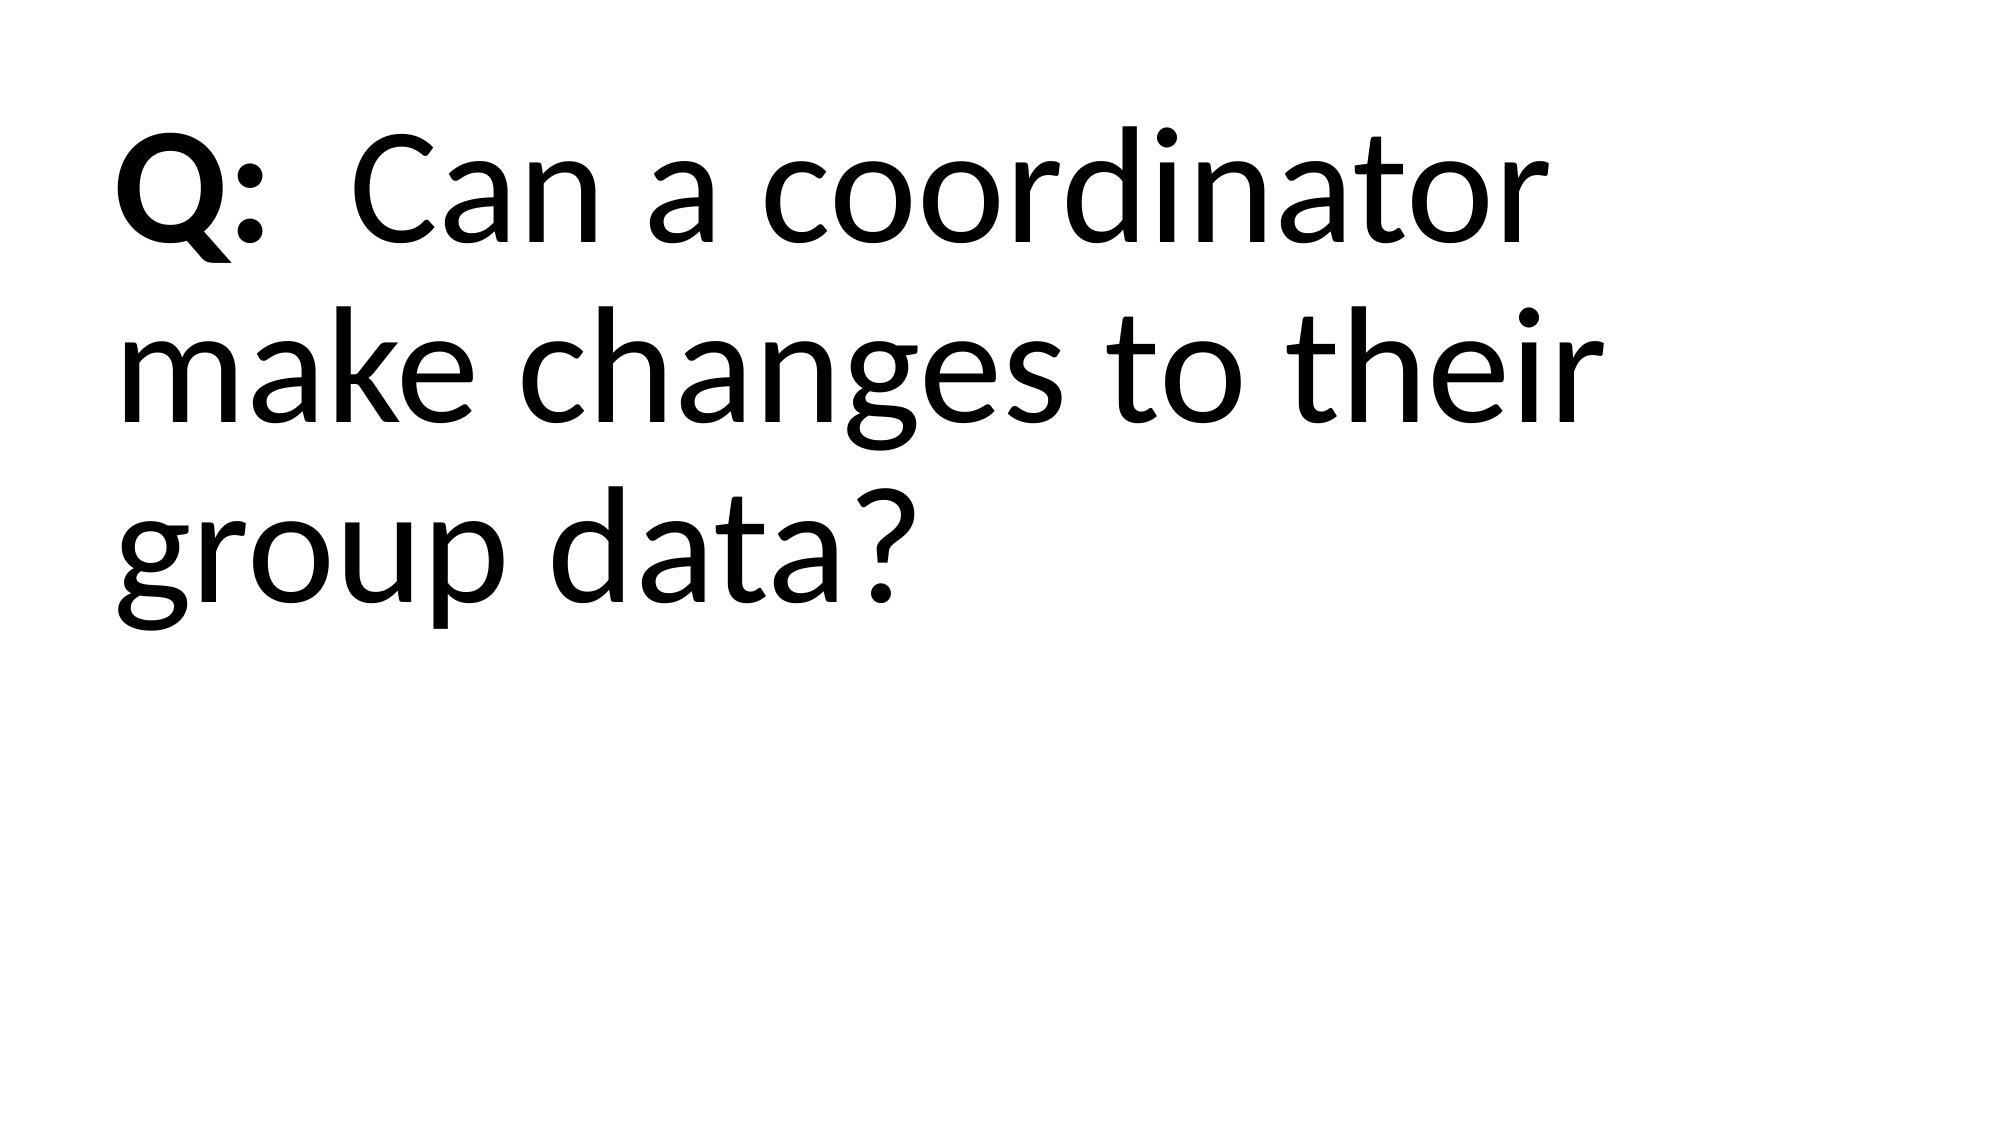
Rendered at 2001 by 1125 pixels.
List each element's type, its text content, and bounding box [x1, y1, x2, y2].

list Q: Can a coordinator make changes to their group data? [98, 90, 1905, 1047]
